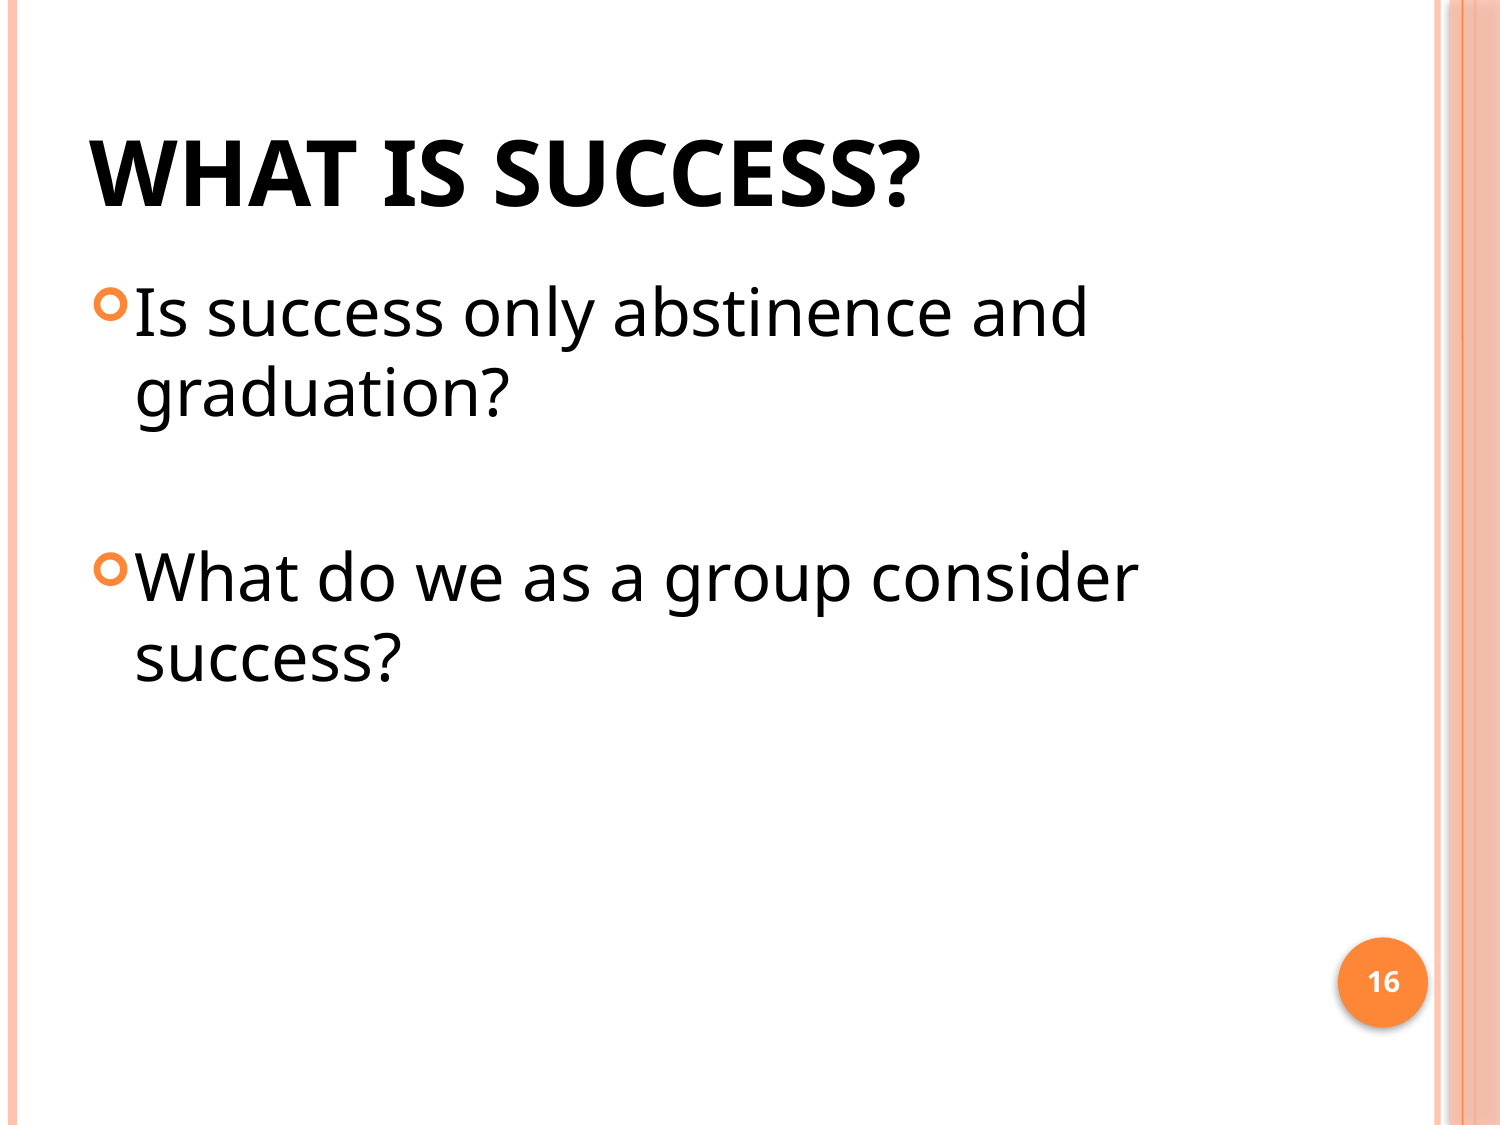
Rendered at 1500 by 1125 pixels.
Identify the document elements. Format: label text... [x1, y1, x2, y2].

list Is success only abstinence and graduation? What do we as a group consider success? [75, 262, 1300, 1062]
title What is Success? [75, 45, 1400, 233]
slide_number 16 [1333, 940, 1434, 1027]
